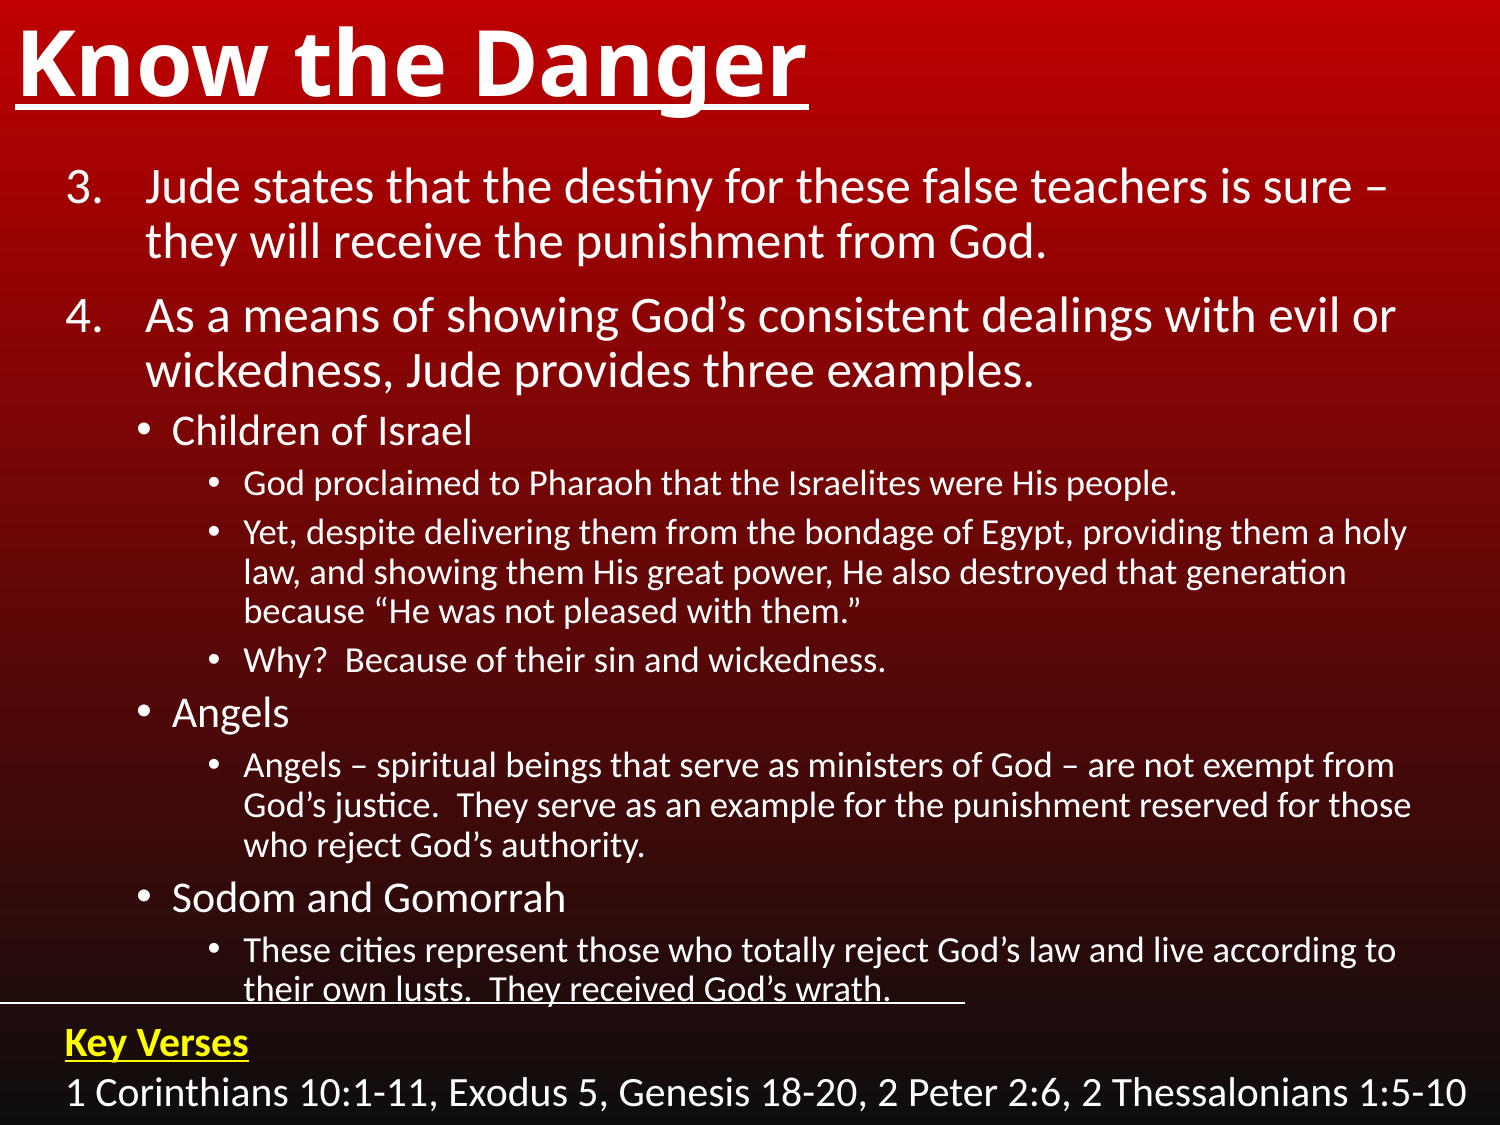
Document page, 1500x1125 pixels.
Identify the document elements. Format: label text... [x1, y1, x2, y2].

title Know the Danger [0, 0, 1500, 135]
text_box Key Verses 1 Corinthians 10:1-11, Exodus 5, Genesis 18-20, 2 Peter 2:6, 2 Thessalonians 1:5-10 [50, 1007, 1500, 1123]
list Jude states that the destiny for these false teachers is sure – they will receive the punishment from God. As a means of showing God’s consistent dealings with evil or wickedness, Jude provides three examples. Children of Israel God proclaimed to Pharaoh that the Israelites were His people. Yet, despite delivering them from the bondage of Egypt, providing them a holy law, and showing them His great power, He also destroyed that generation because “He was not pleased with them.” Why? Because of their sin and wickedness. Angels Angels – spiritual beings that serve as ministers of God – are not exempt from God’s justice. They serve as an example for the punishment reserved for those who reject God’s authority. Sodom and Gomorrah These cities represent those who totally reject God’s law and live according to their own lusts. They received God’s wrath. [50, 151, 1469, 1007]
